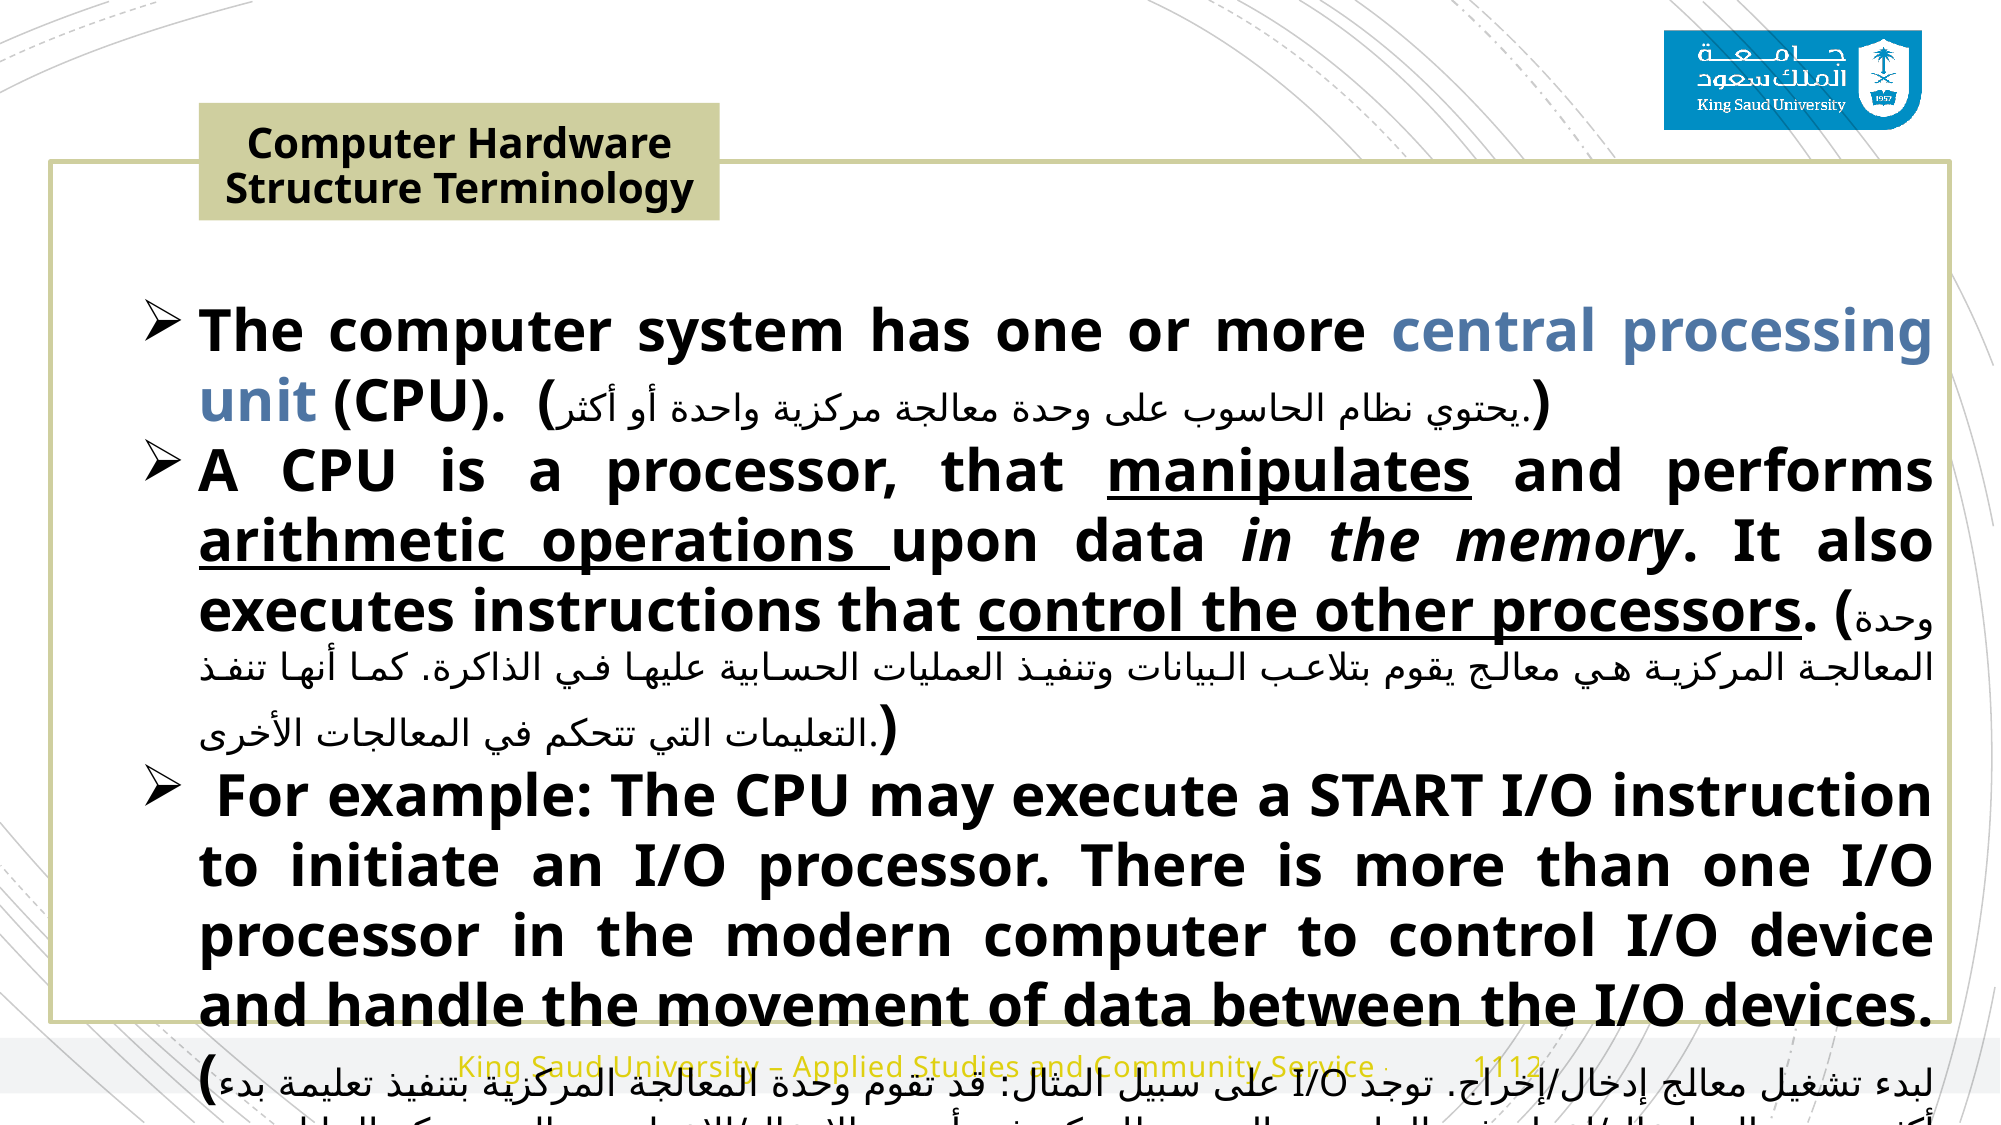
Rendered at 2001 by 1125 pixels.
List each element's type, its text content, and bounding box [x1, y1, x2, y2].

text_box The computer system has one or more central processing unit (CPU). (يحتوي نظام الحاسوب على وحدة معالجة مركزية واحدة أو أكثر.) A CPU is a processor, that manipulates and performs arithmetic operations upon data in the memory. It also executes instructions that control the other processors. (وحدة المعالجة المركزية هي معالج يقوم بتلاعب البيانات وتنفيذ العمليات الحسابية عليها في الذاكرة. كما أنها تنفذ التعليمات التي تتحكم في المعالجات الأخرى.) For example: The CPU may execute a START I/O instruction to initiate an I/O processor. There is more than one I/O processor in the modern computer to control I/O device and handle the movement of data between the I/O devices. (على سبيل المثال: قد تقوم وحدة المعالجة المركزية بتنفيذ تعليمة بدء I/O لبدء تشغيل معالج إدخال/إخراج. توجد أكثر من معالج إدخال/إخراج في الحاسوب الحديث للتحكم في أجهزة الإدخال/الإخراج ومعالجة حركة البيانات بين أجهزة الإدخال/الإخراج.) [50, 285, 1950, 1125]
picture [1652, 19, 1933, 138]
text_box [49, 160, 1951, 1023]
text_box Computer Hardware Structure Terminology [198, 102, 720, 221]
